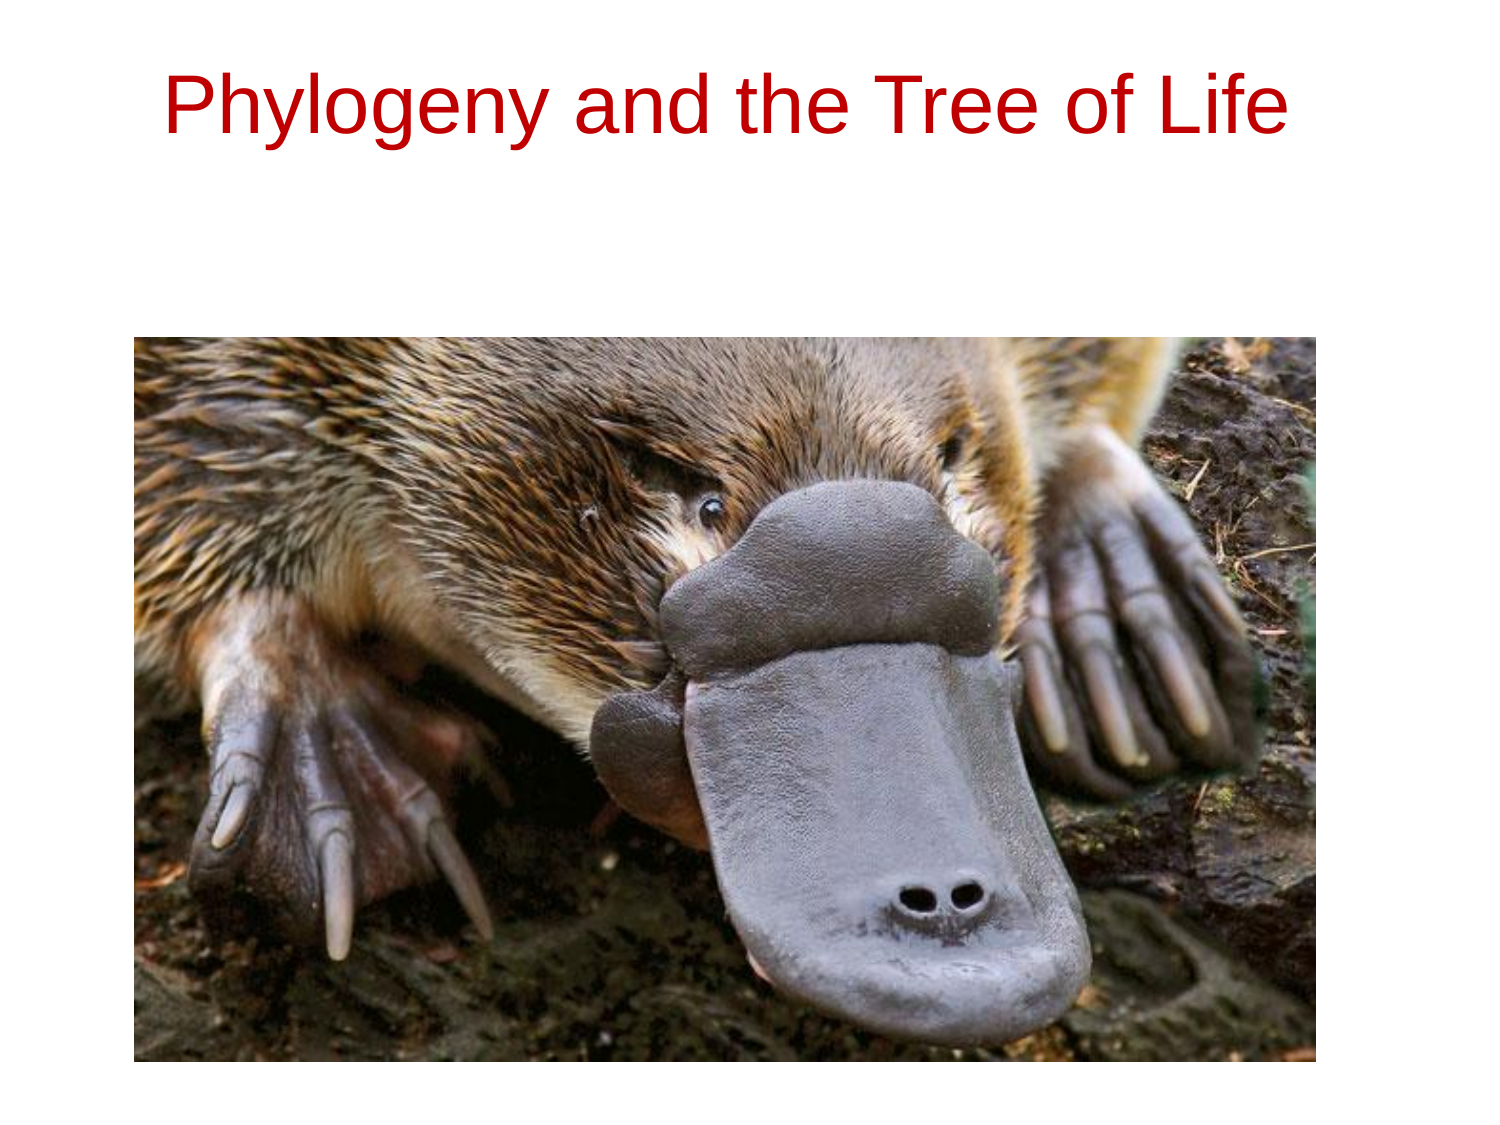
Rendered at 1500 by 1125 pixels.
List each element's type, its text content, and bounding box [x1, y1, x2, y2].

subtitle Phylogeny and the Tree of Life [105, 53, 1349, 149]
picture [134, 337, 1316, 1062]
